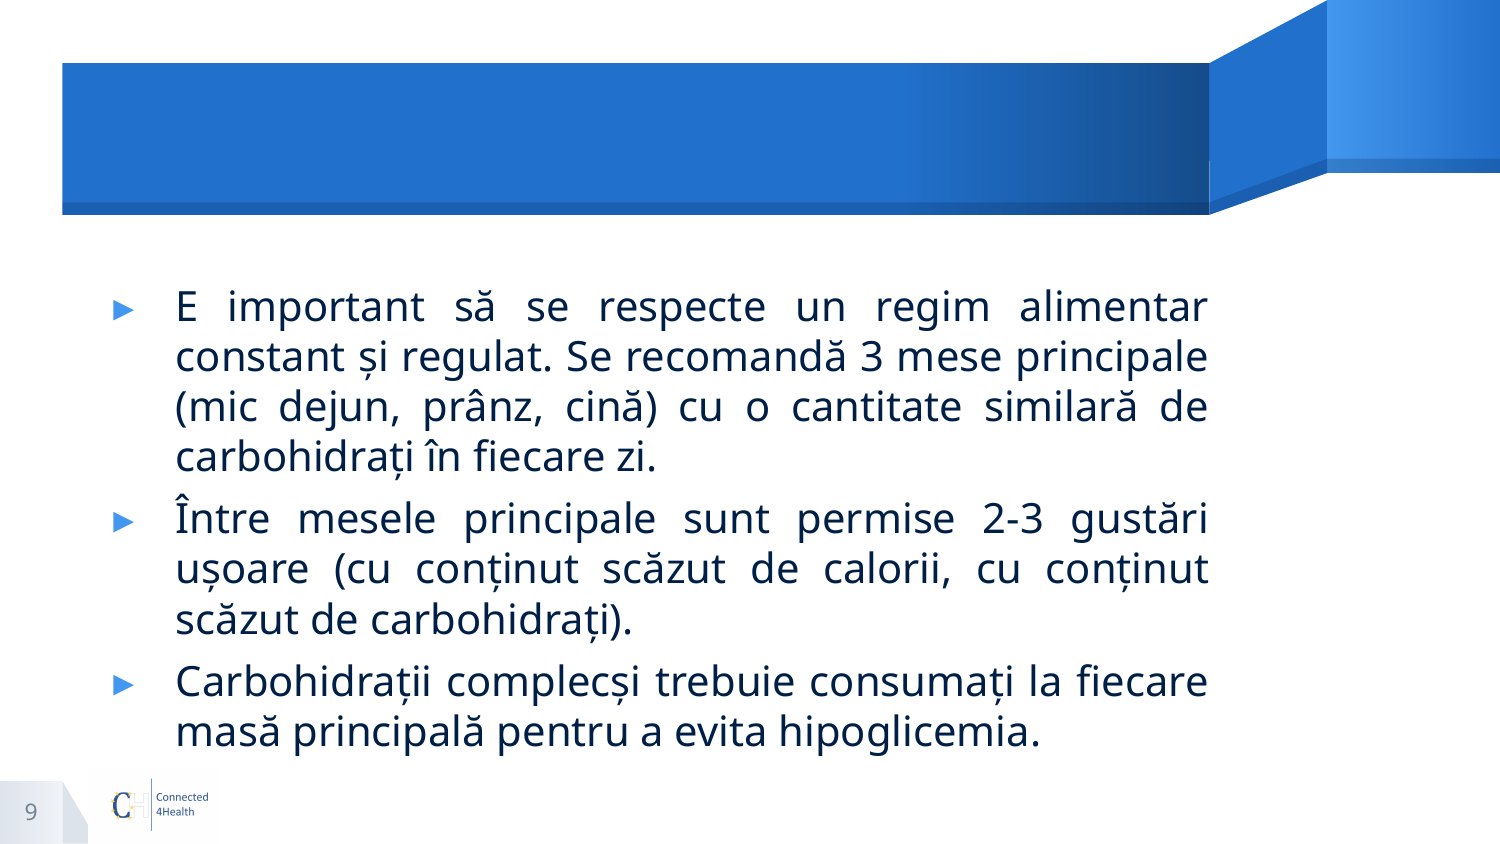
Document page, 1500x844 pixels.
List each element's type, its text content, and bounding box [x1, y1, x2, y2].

slide_number 9 [0, 781, 63, 844]
list E important să se respecte un regim alimentar constant și regulat. Se recomandă 3 mese principale (mic dejun, prânz, cină) cu o cantitate similară de carbohidrați în fiecare zi. Între mesele principale sunt permise 2-3 gustări ușoare (cu conținut scăzut de calorii, cu conținut scăzut de carbohidrați). Carbohidrații complecși trebuie consumați la fiecare masă principală pentru a evita hipoglicemia. [100, 279, 1210, 800]
picture [88, 769, 220, 844]
